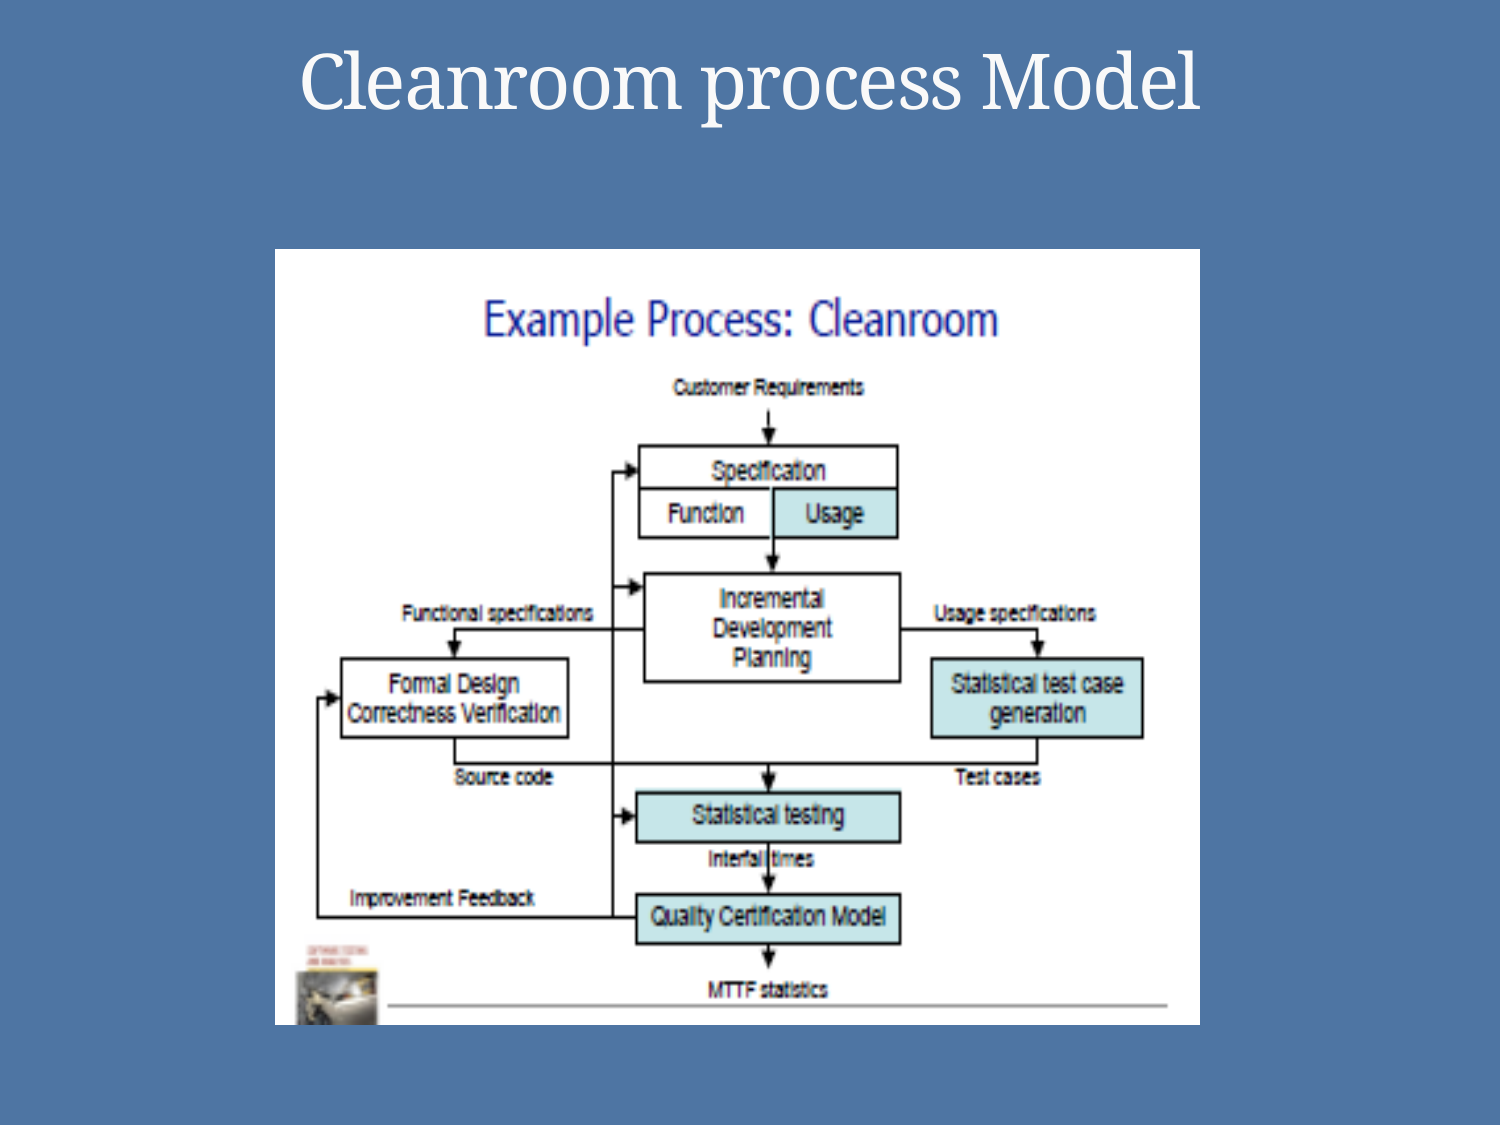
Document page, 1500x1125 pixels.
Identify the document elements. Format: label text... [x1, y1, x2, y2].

title Cleanroom process Model [74, 24, 1425, 225]
picture [275, 249, 1201, 1025]
